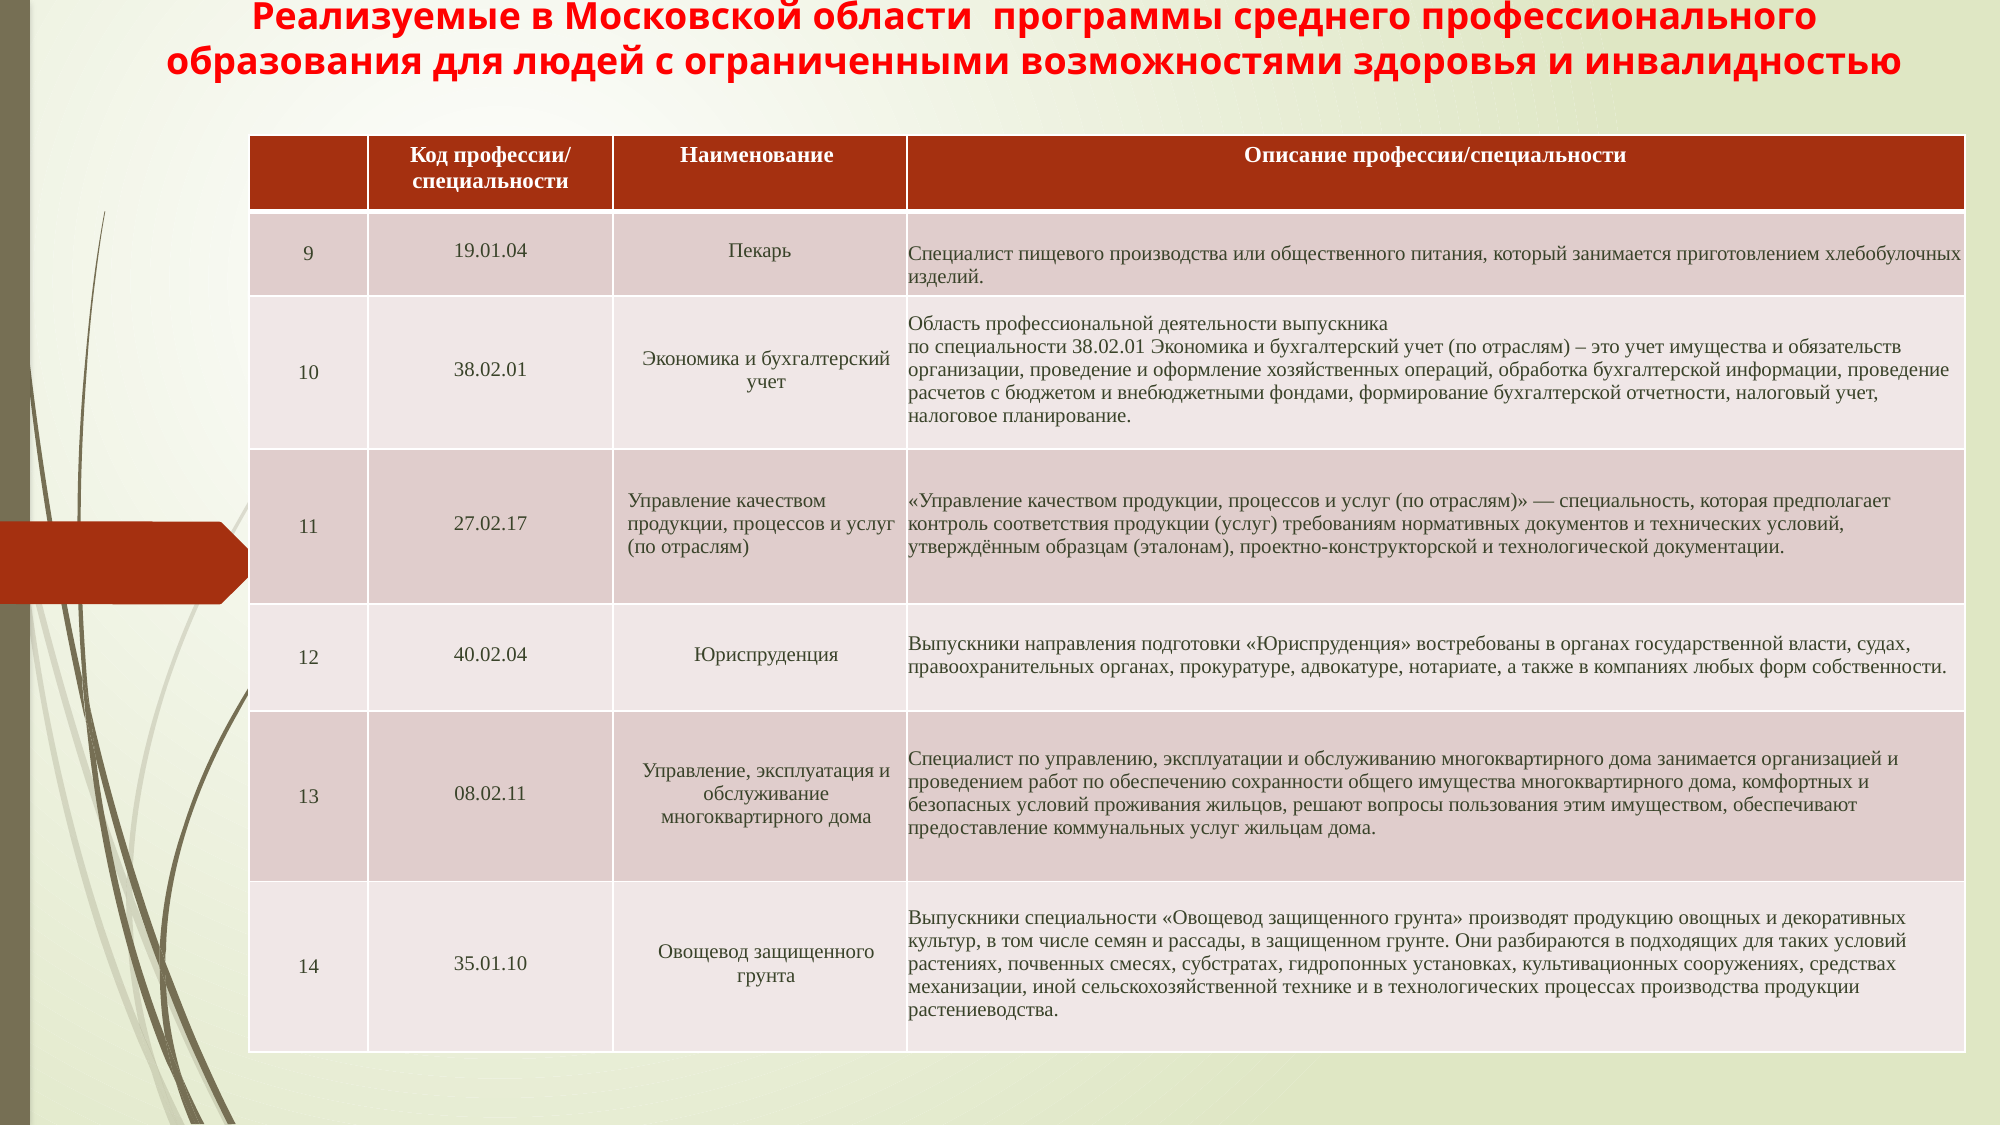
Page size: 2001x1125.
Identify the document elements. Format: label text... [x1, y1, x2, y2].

table_cell 14 [250, 882, 367, 1051]
table_cell Область профессиональной деятельности выпускника по специальности 38.02.01 Экономика и бухгалтерский учет (по отраслям) – это учет имущества и обязательств организации, проведение и оформление хозяйственных операций, обработка бухгалтерской информации, проведение расчетов с бюджетом и внебюджетными фондами, формирование бухгалтерской отчетности, налоговый учет, налоговое планирование. [908, 297, 1964, 448]
table_cell 38.02.01 [369, 297, 612, 448]
table_cell Специалист пищевого производства или общественного питания, который занимается приготовлением хлебобулочных изделий. [908, 214, 1964, 295]
table_cell Выпускники специальности «Овощевод защищенного грунта» производят продукцию овощных и декоративных культур, в том числе семян и рассады, в защищенном грунте. Они разбираются в подходящих для таких условий растениях, почвенных смесях, субстратах, гидропонных установках, культивационных сооружениях, средствах механизации, иной сельскохозяйственной технике и в технологических процессах производства продукции растениеводства. [908, 882, 1964, 1051]
table_cell Специалист по управлению, эксплуатации и обслуживанию многоквартирного дома занимается организацией и проведением работ по обеспечению сохранности общего имущества многоквартирного дома, комфортных и безопасных условий проживания жильцов, решают вопросы пользования этим имуществом, обеспечивают предоставление коммунальных услуг жильцам дома. [908, 712, 1964, 881]
table_header [250, 136, 367, 209]
table_cell Экономика и бухгалтерский учет [614, 297, 906, 448]
table_cell 40.02.04 [369, 605, 612, 710]
table_cell 27.02.17 [369, 450, 612, 603]
table_cell Юриспруденция [614, 605, 906, 710]
table_header Описание профессии/специальности [908, 136, 1964, 209]
table_cell Пекарь [614, 214, 906, 295]
table_header Наименование [614, 136, 906, 209]
table_cell 10 [250, 297, 367, 448]
table_cell Управление качеством продукции, процессов и услуг (по отраслям) [614, 450, 906, 603]
table_cell 08.02.11 [369, 712, 612, 881]
table_cell 11 [250, 450, 367, 603]
table_cell 13 [250, 712, 367, 881]
text_box Реализуемые в Московской области программы среднего профессионального образования для людей с ограниченными возможностями здоровья и инвалидностью [125, 0, 1945, 90]
table_cell 35.01.10 [369, 882, 612, 1051]
table_header Код профессии/ специальности [369, 136, 612, 209]
table_cell «Управление качеством продукции, процессов и услуг (по отраслям)» — специальность, которая предполагает контроль соответствия продукции (услуг) требованиям нормативных документов и технических условий, утверждённым образцам (эталонам), проектно-конструкторской и технологической документации. [908, 450, 1964, 603]
table_cell 19.01.04 [369, 214, 612, 295]
table_cell Выпускники направления подготовки «Юриспруденция» востребованы в органах государственной власти, судах, правоохранительных органах, прокуратуре, адвокатуре, нотариате, а также в компаниях любых форм собственности. [908, 605, 1964, 710]
table_cell Управление, эксплуатация и обслуживание многоквартирного дома [614, 712, 906, 881]
table_cell 12 [250, 605, 367, 710]
table_cell Овощевод защищенного грунта [614, 882, 906, 1051]
table_cell 9 [250, 214, 367, 295]
